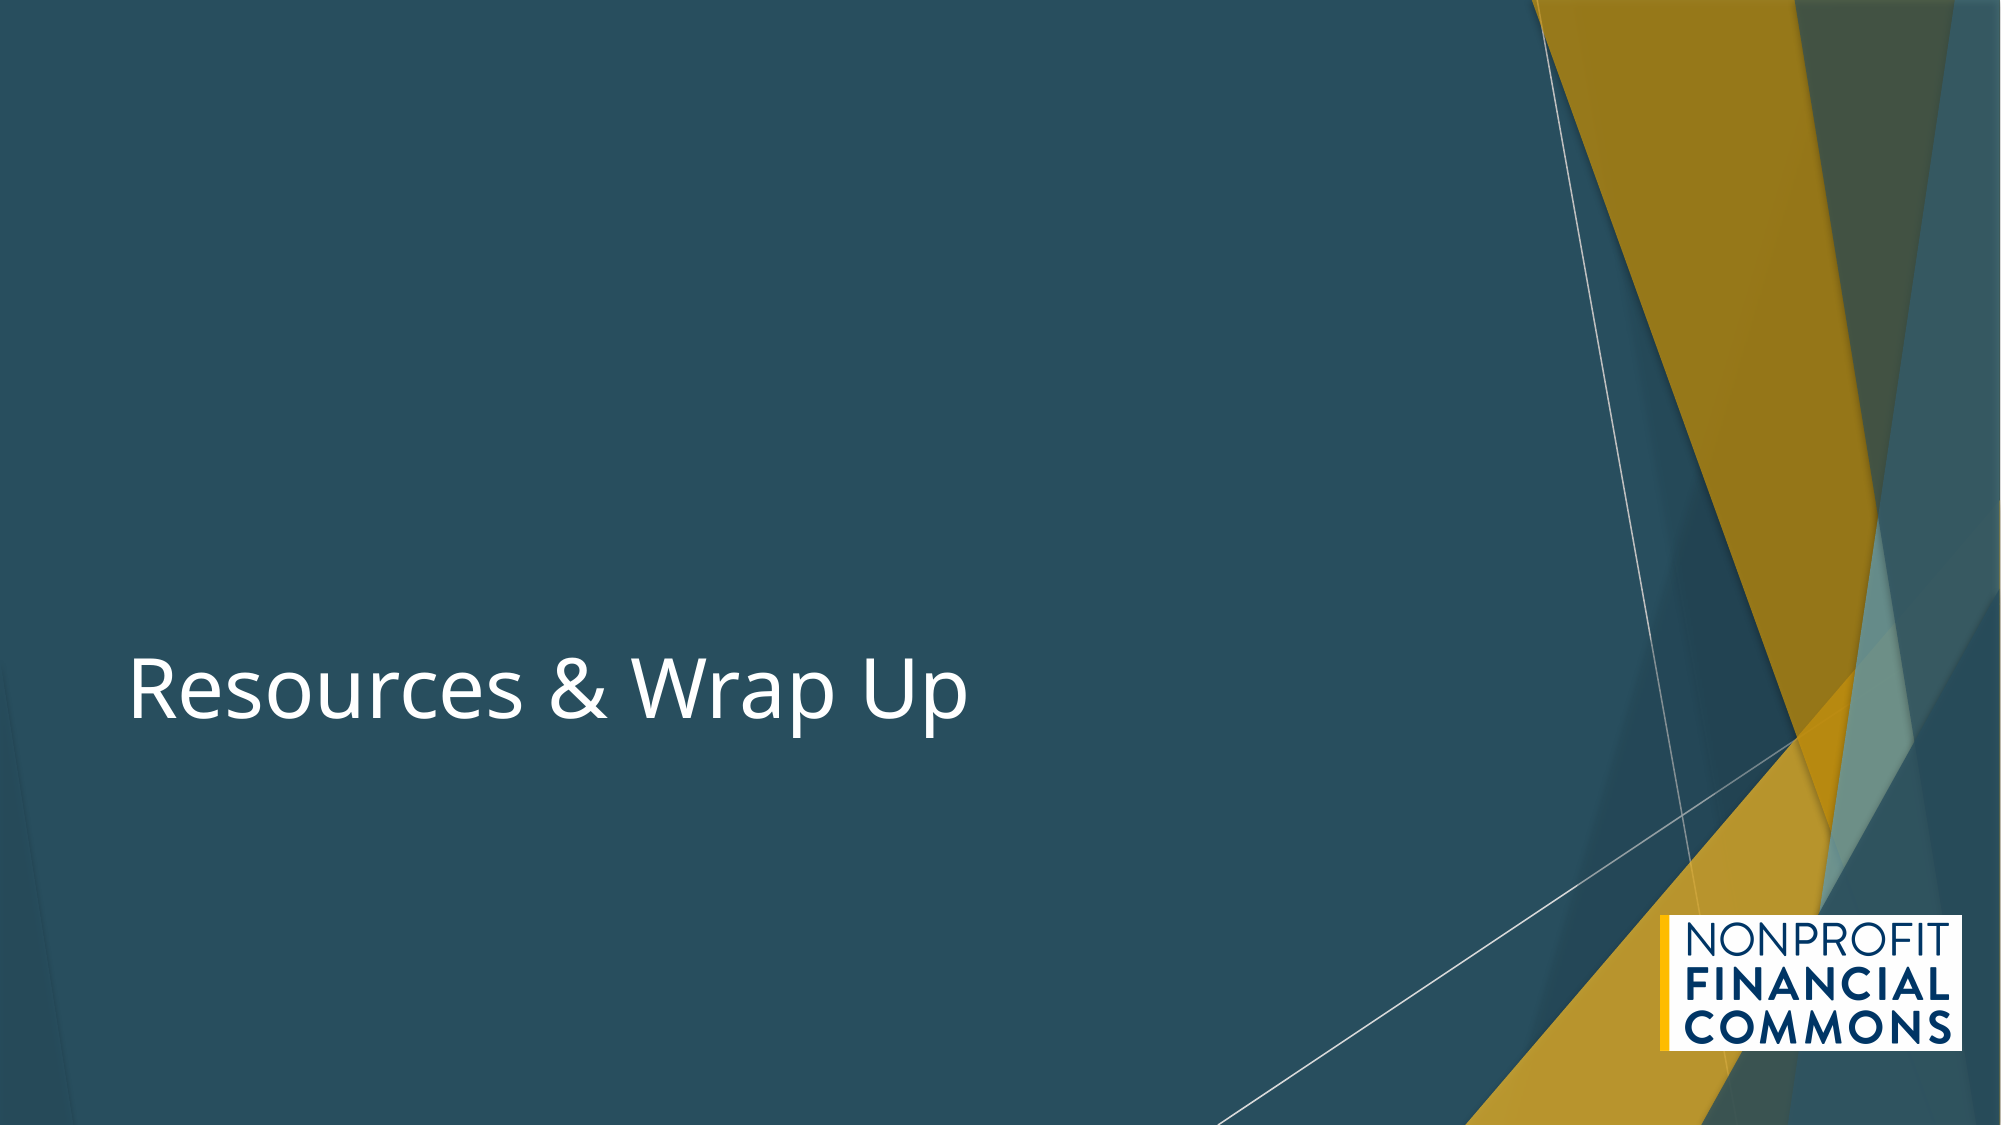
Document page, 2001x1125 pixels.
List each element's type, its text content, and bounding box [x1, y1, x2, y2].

title Resources & Wrap Up [111, 443, 1522, 743]
picture [1660, 915, 1962, 1051]
